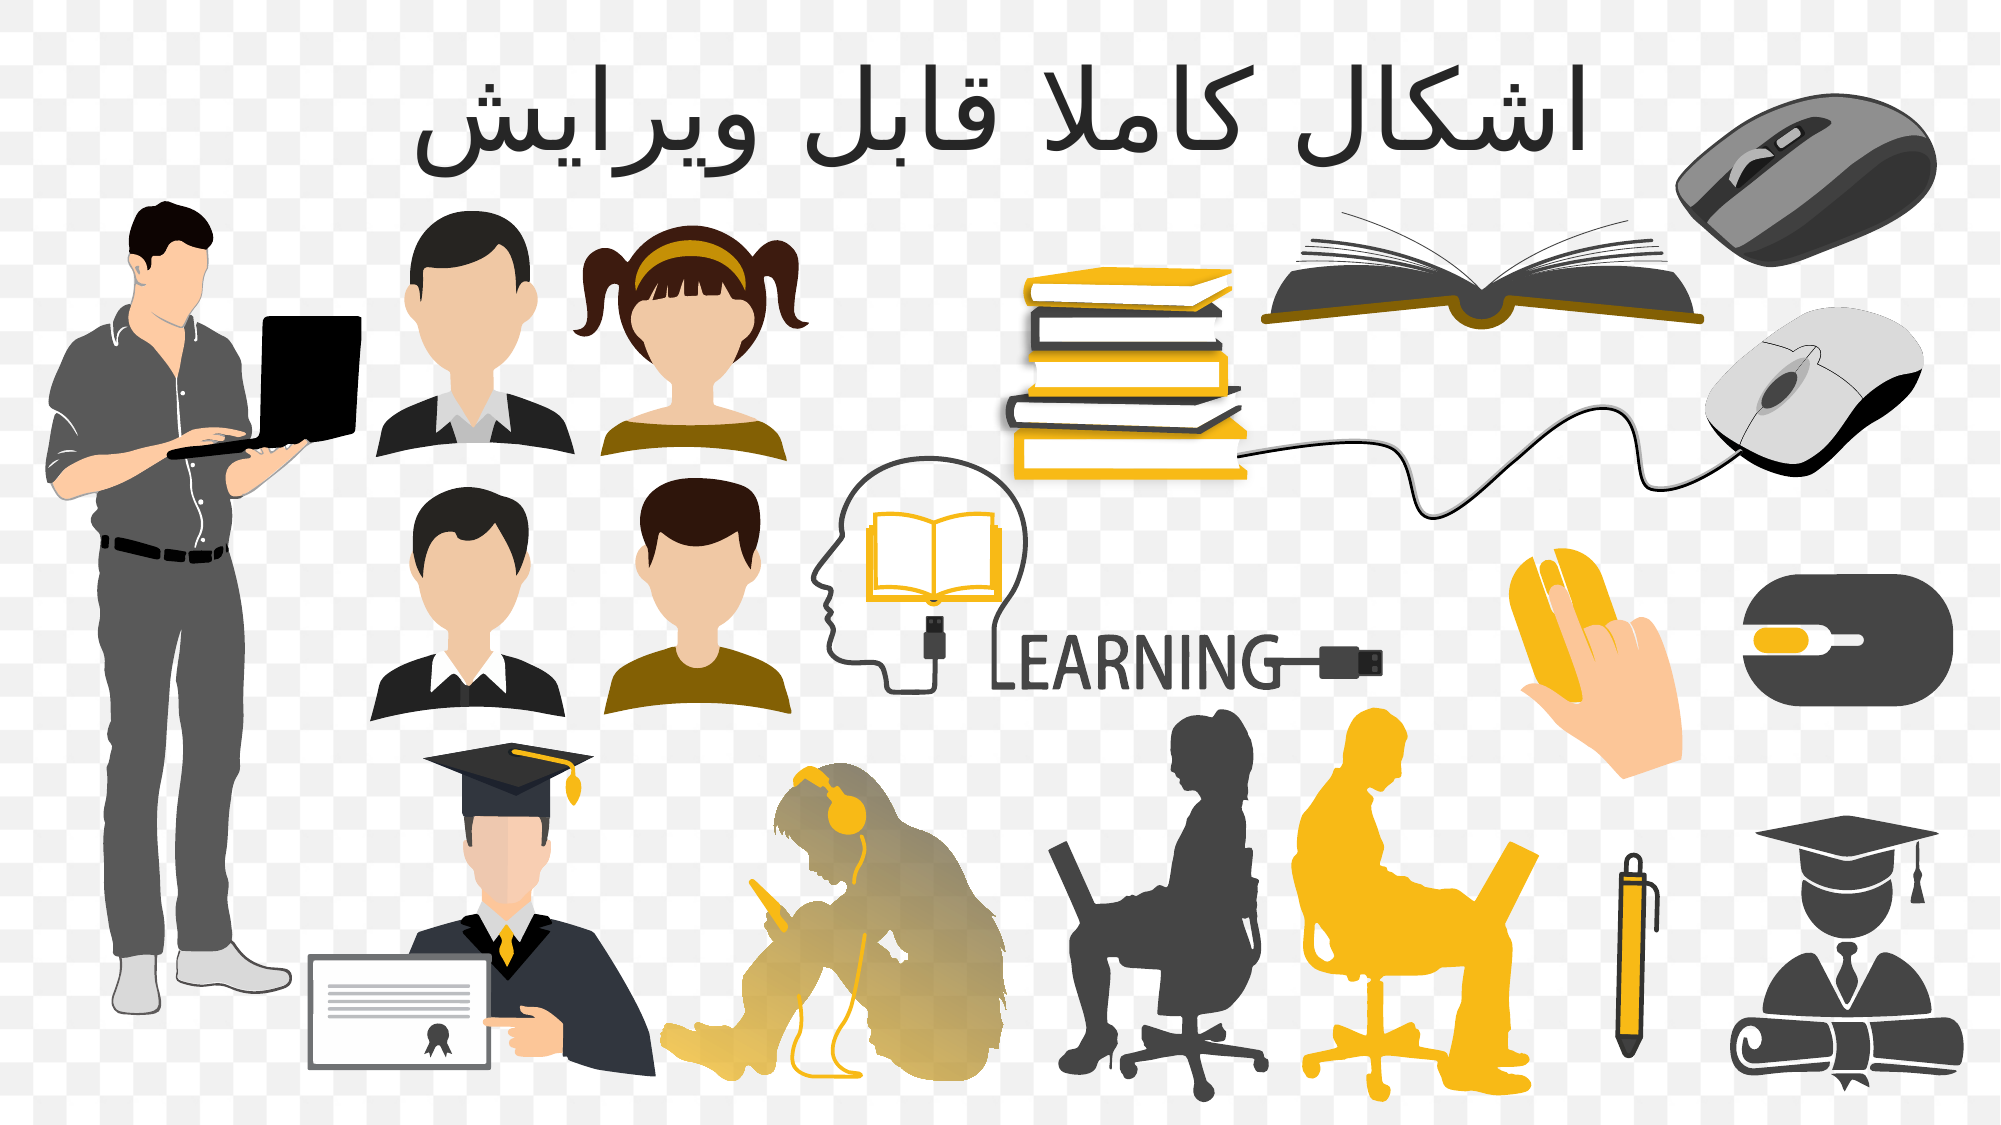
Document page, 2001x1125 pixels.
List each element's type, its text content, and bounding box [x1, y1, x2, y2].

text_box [568, 218, 828, 488]
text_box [810, 455, 1383, 695]
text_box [659, 762, 1008, 1082]
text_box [379, 223, 605, 494]
list اشکال کاملا قابل ویرایش [53, 54, 1952, 174]
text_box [307, 742, 656, 1077]
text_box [1781, 535, 1915, 746]
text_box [1515, 543, 1666, 785]
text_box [1005, 266, 1920, 533]
text_box [1048, 709, 1269, 1103]
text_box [1260, 211, 1675, 266]
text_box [1730, 815, 1964, 1092]
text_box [1614, 851, 1660, 1059]
picture [0, 0, 2001, 1125]
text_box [366, 522, 616, 732]
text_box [40, 195, 366, 1020]
text_box [1291, 707, 1540, 1102]
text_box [1675, 93, 1937, 268]
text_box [553, 505, 815, 728]
